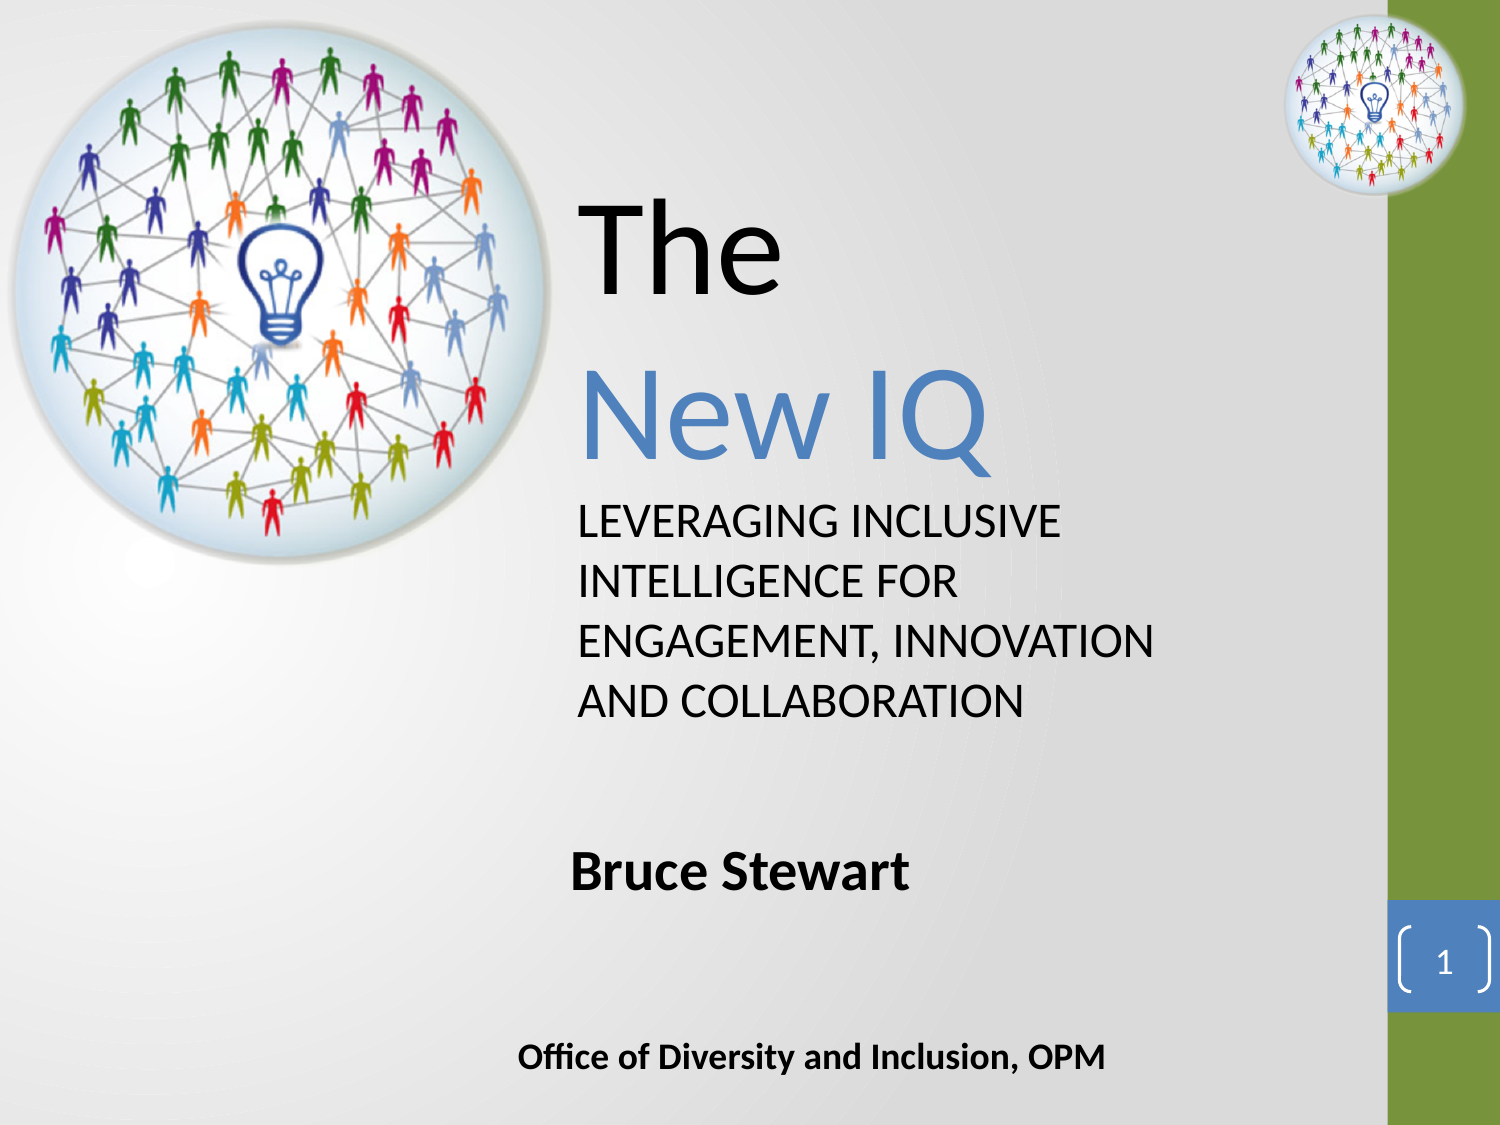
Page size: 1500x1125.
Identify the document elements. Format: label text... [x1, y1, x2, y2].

subtitle Bruce Stewart [212, 825, 1263, 912]
picture [1280, 10, 1469, 200]
text_box Office of Diversity and Inclusion, OPM [437, 1024, 1188, 1085]
picture [0, 10, 563, 577]
slide_number 1 [1397, 925, 1492, 994]
